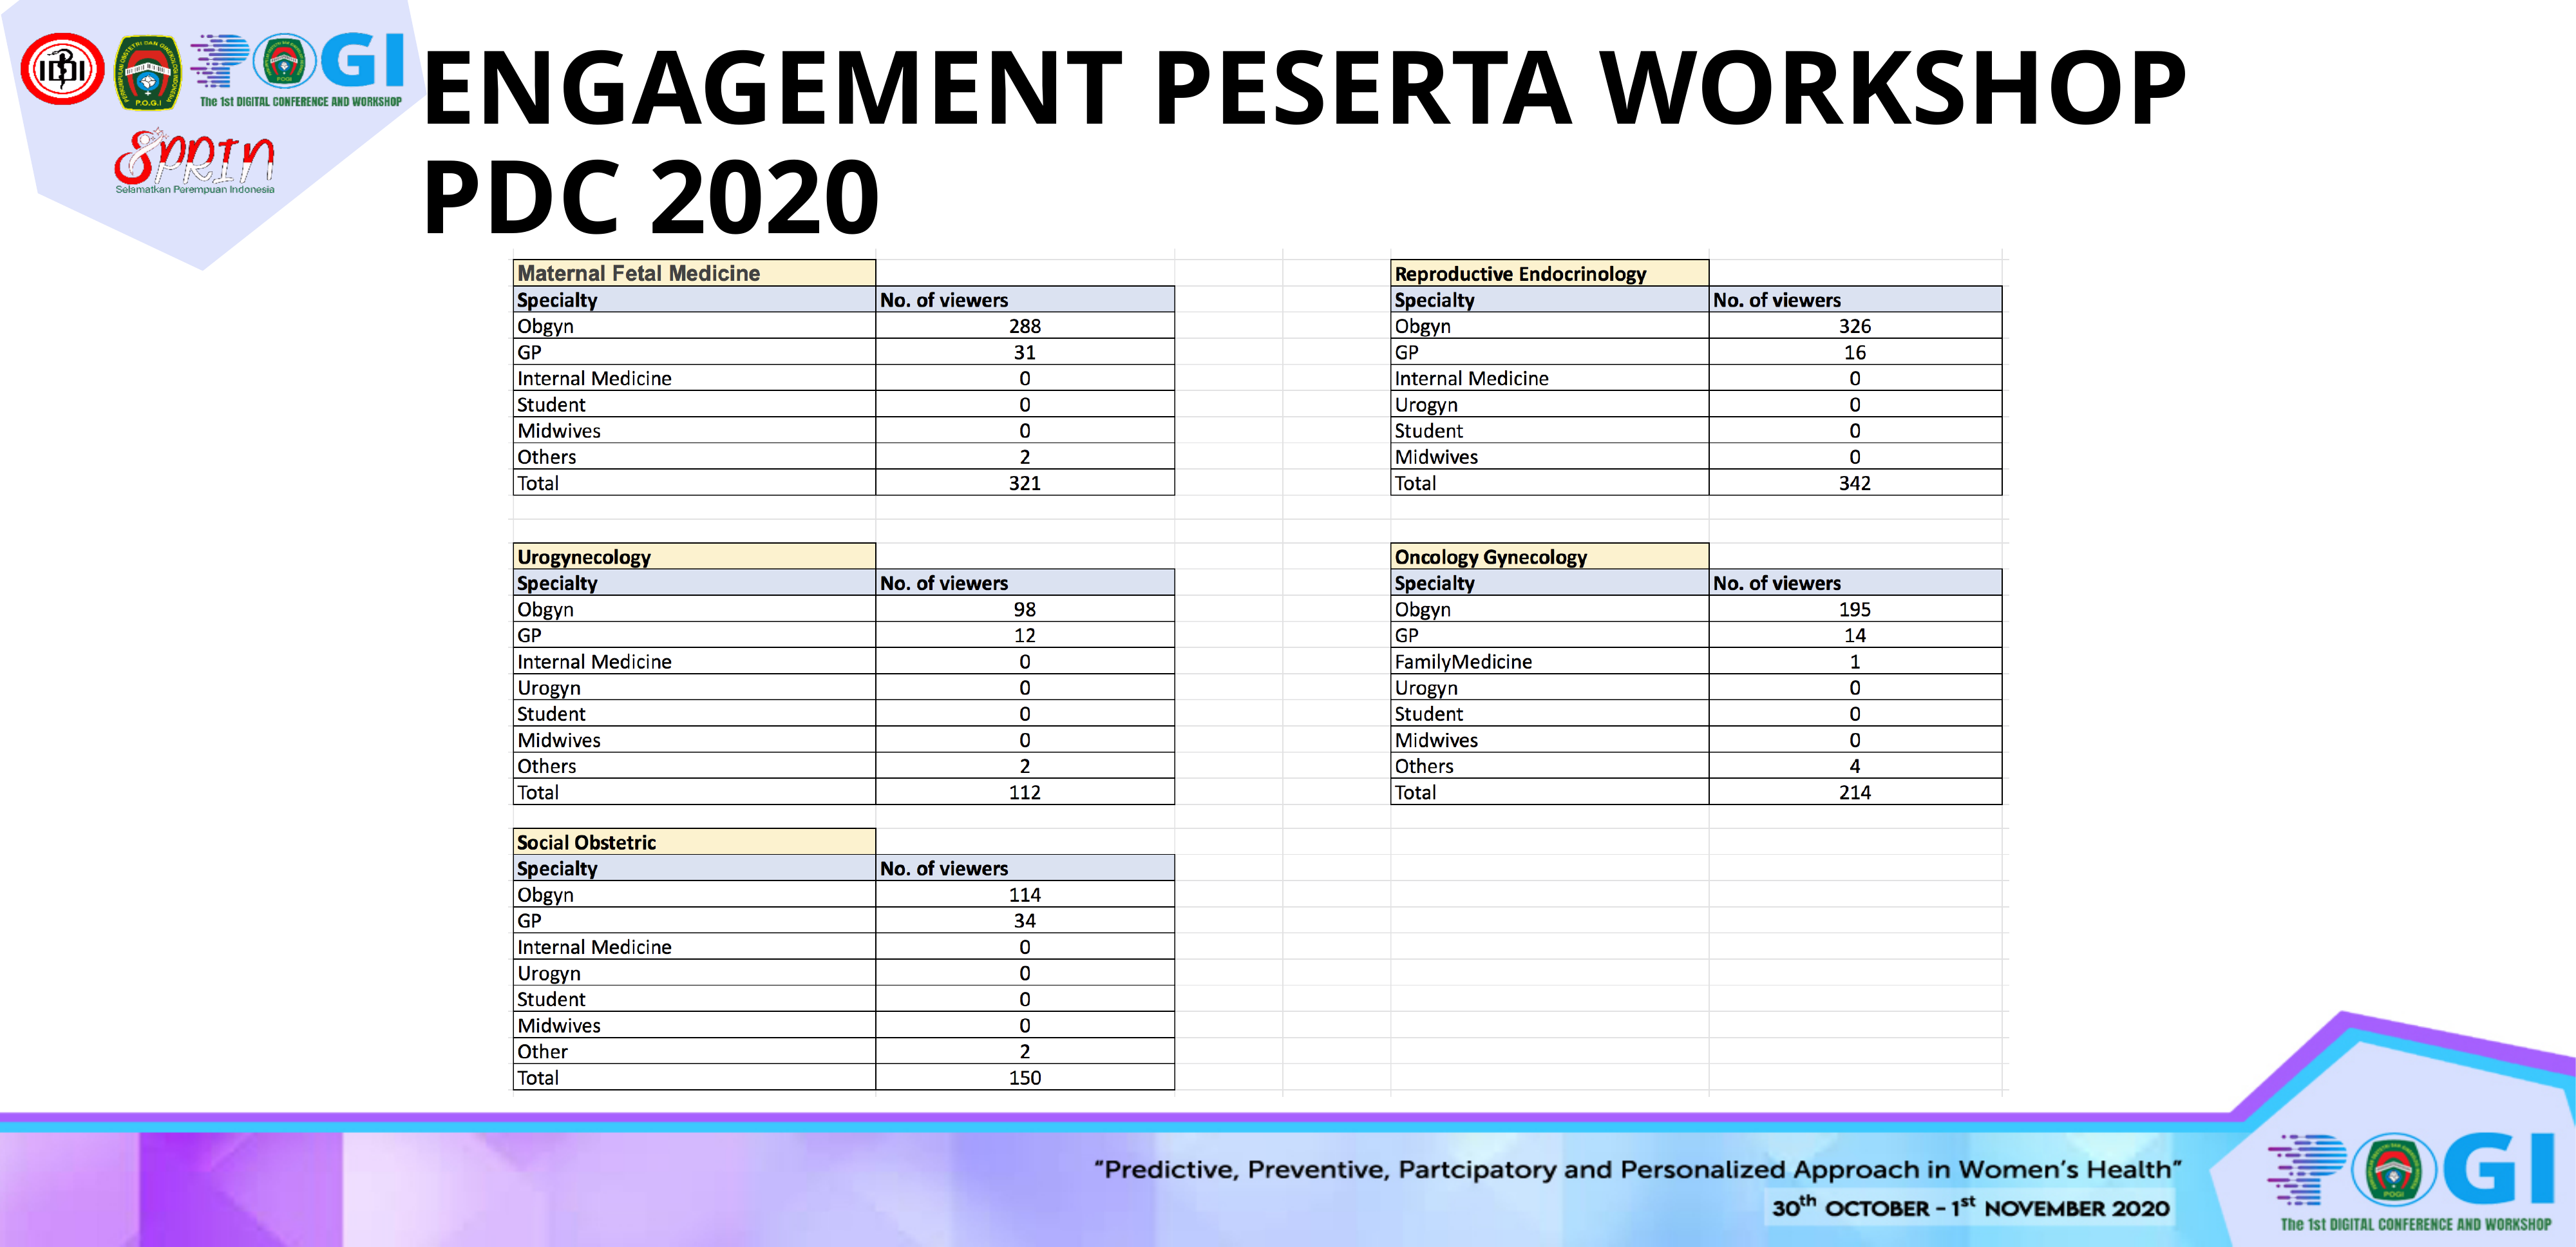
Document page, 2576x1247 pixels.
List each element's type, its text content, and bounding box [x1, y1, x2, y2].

picture [109, 0, 422, 114]
picture [0, 249, 2576, 1247]
title ENGAGEMENT PESERTA WORKSHOP PDC 2020 [409, 25, 2407, 267]
picture [110, 119, 279, 200]
picture [20, 32, 106, 106]
